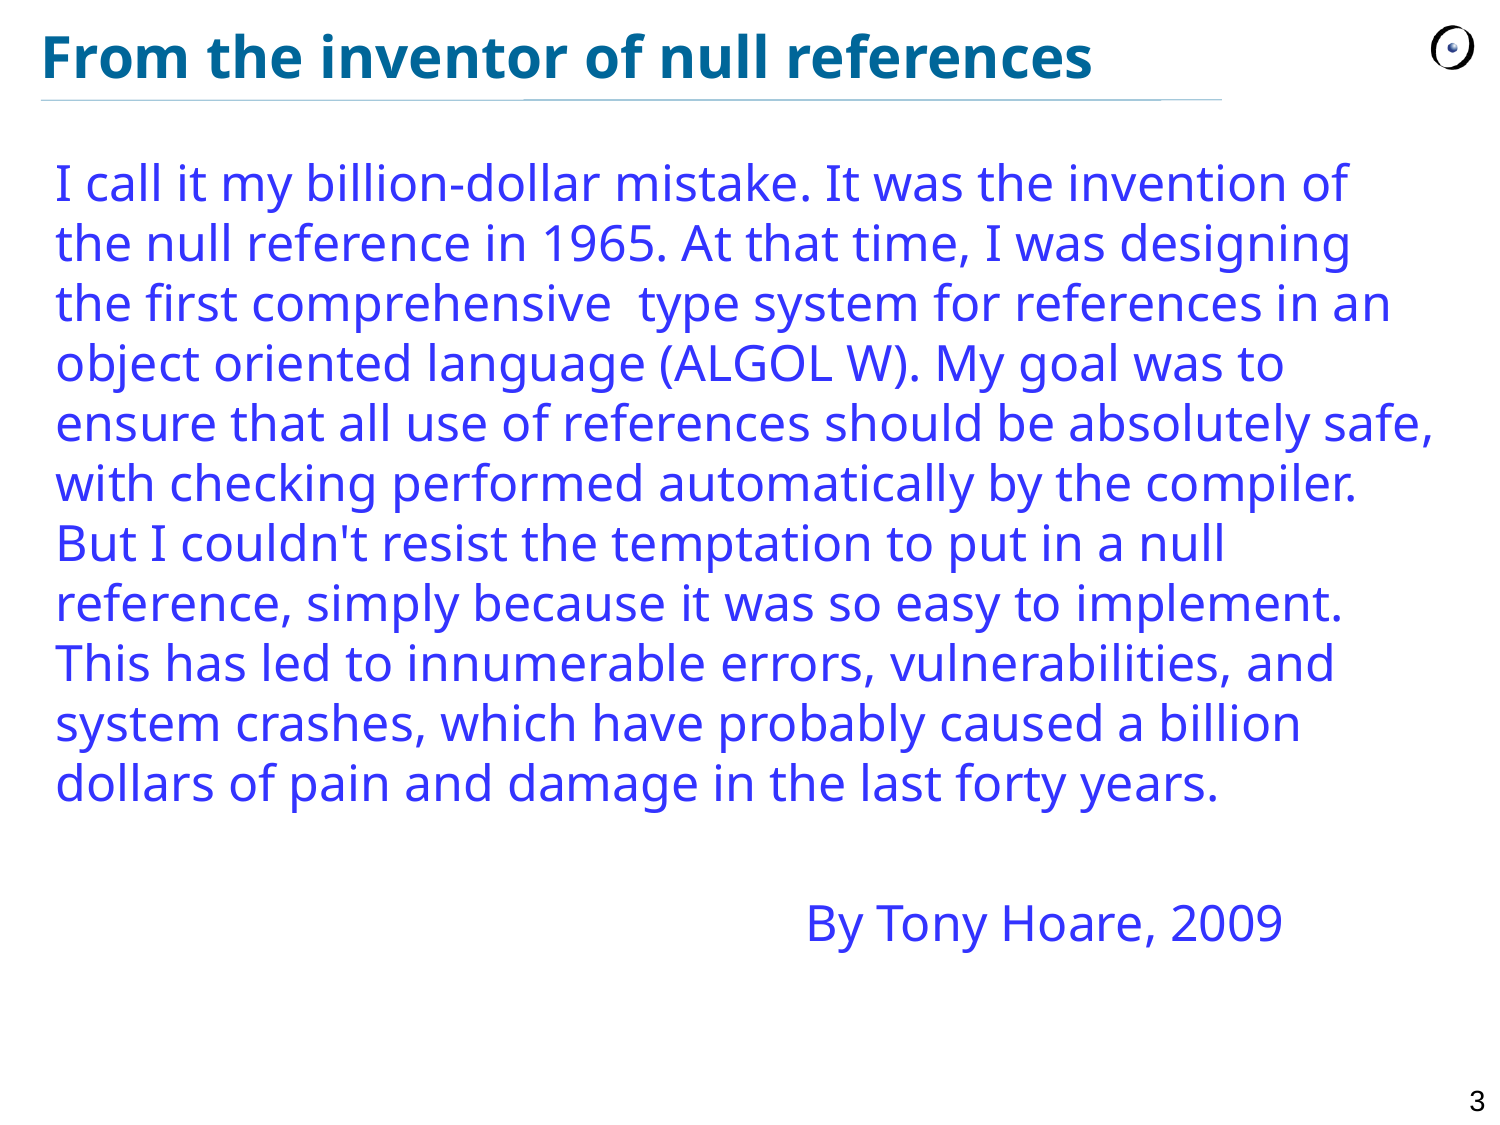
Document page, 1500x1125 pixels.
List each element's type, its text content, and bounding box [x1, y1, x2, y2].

picture [1429, 20, 1476, 72]
list I call it my billion-dollar mistake. It was the invention of the null reference in 1965. At that time, I was designing the first comprehensive type system for references in an object oriented language (ALGOL W). My goal was to ensure that all use of references should be absolutely safe, with checking performed automatically by the compiler. But I couldn't resist the temptation to put in a null reference, simply because it was so easy to implement. This has led to innumerable errors, vulnerabilities, and system crashes, which have probably caused a billion dollars of pain and damage in the last forty years. By Tony Hoare, 2009 [40, 143, 1451, 1071]
title From the inventor of null references [40, 18, 1344, 91]
